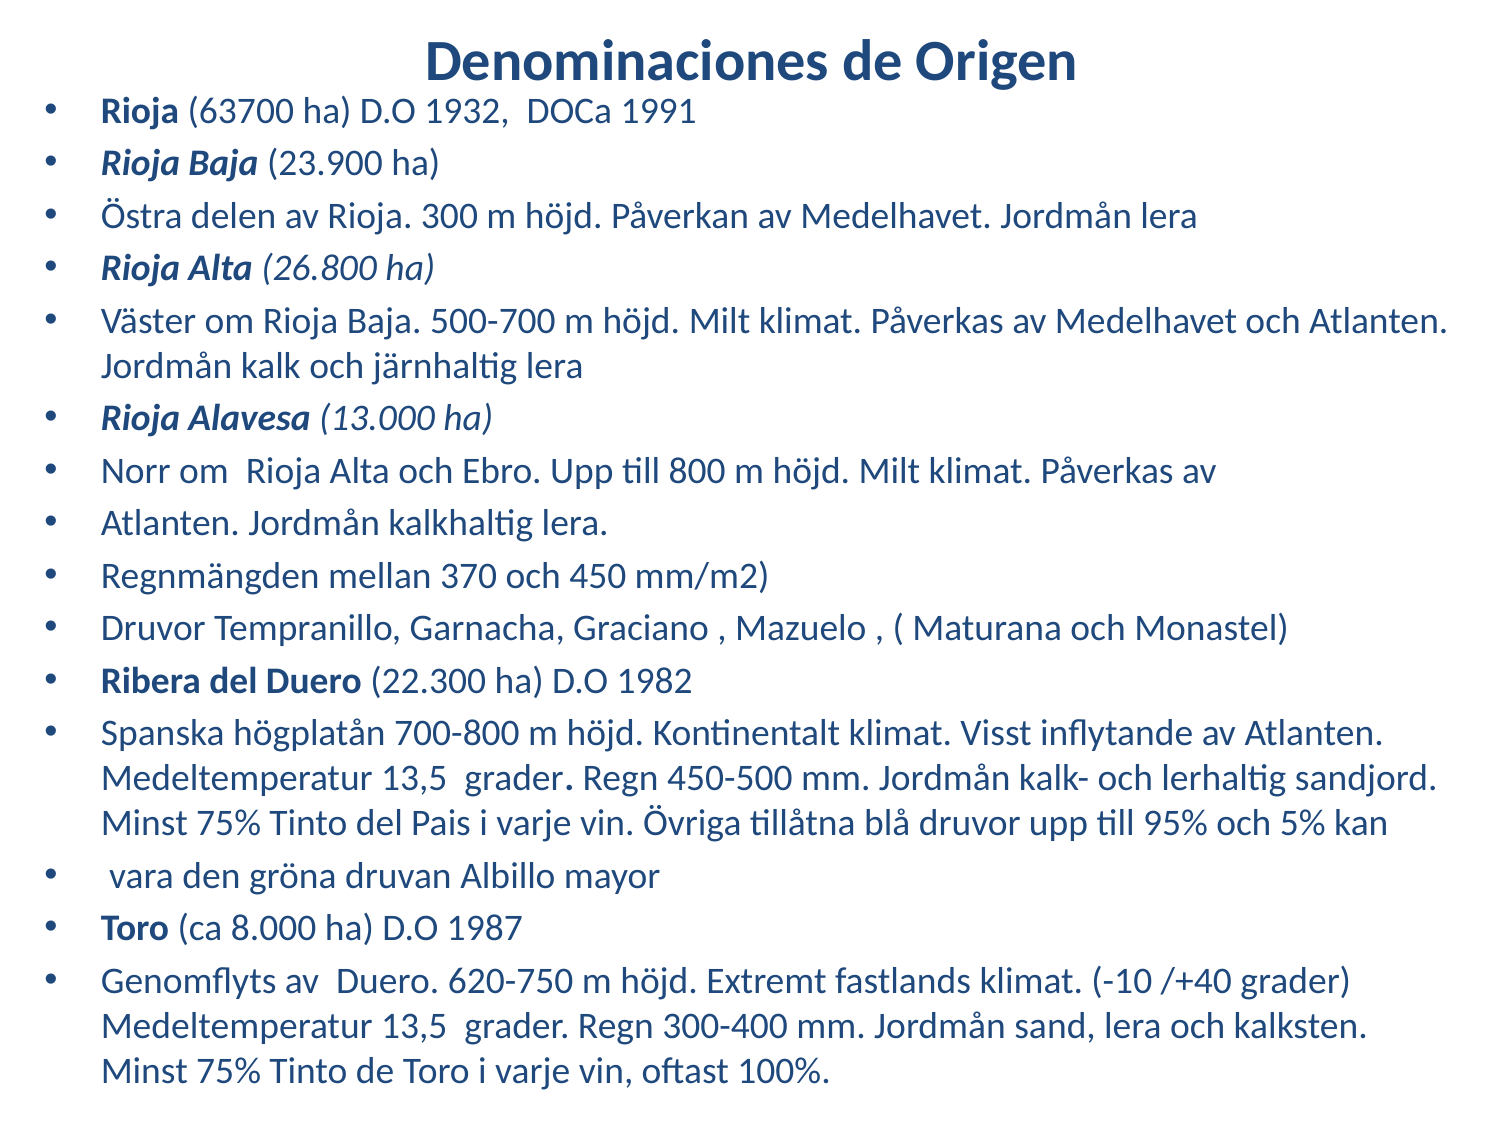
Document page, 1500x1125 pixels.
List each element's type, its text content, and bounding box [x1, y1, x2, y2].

list Rioja (63700 ha) D.O 1932, DOCa 1991 Rioja Baja (23.900 ha) Östra delen av Rioja. 300 m höjd. Påverkan av Medelhavet. Jordmån lera Rioja Alta (26.800 ha) Väster om Rioja Baja. 500-700 m höjd. Milt klimat. Påverkas av Medelhavet och Atlanten. Jordmån kalk och järnhaltig lera Rioja Alavesa (13.000 ha) Norr om Rioja Alta och Ebro. Upp till 800 m höjd. Milt klimat. Påverkas av Atlanten. Jordmån kalkhaltig lera. Regnmängden mellan 370 och 450 mm/m2) Druvor Tempranillo, Garnacha, Graciano , Mazuelo , ( Maturana och Monastel) Ribera del Duero (22.300 ha) D.O 1982 Spanska högplatån 700-800 m höjd. Kontinentalt klimat. Visst inflytande av Atlanten. Medeltemperatur 13,5 grader. Regn 450-500 mm. Jordmån kalk- och lerhaltig sandjord. Minst 75% Tinto del Pais i varje vin. Övriga tillåtna blå druvor upp till 95% och 5% kan vara den gröna druvan Albillo mayor Toro (ca 8.000 ha) D.O 1987 Genomflyts av Duero. 620-750 m höjd. Extremt fastlands klimat. (-10 /+40 grader) Medeltemperatur 13,5 grader. Regn 300-400 mm. Jordmån sand, lera och kalksten. Minst 75% Tinto de Toro i varje vin, oftast 100%. [29, 78, 1471, 1106]
title Denominaciones de Origen [76, 0, 1427, 78]
